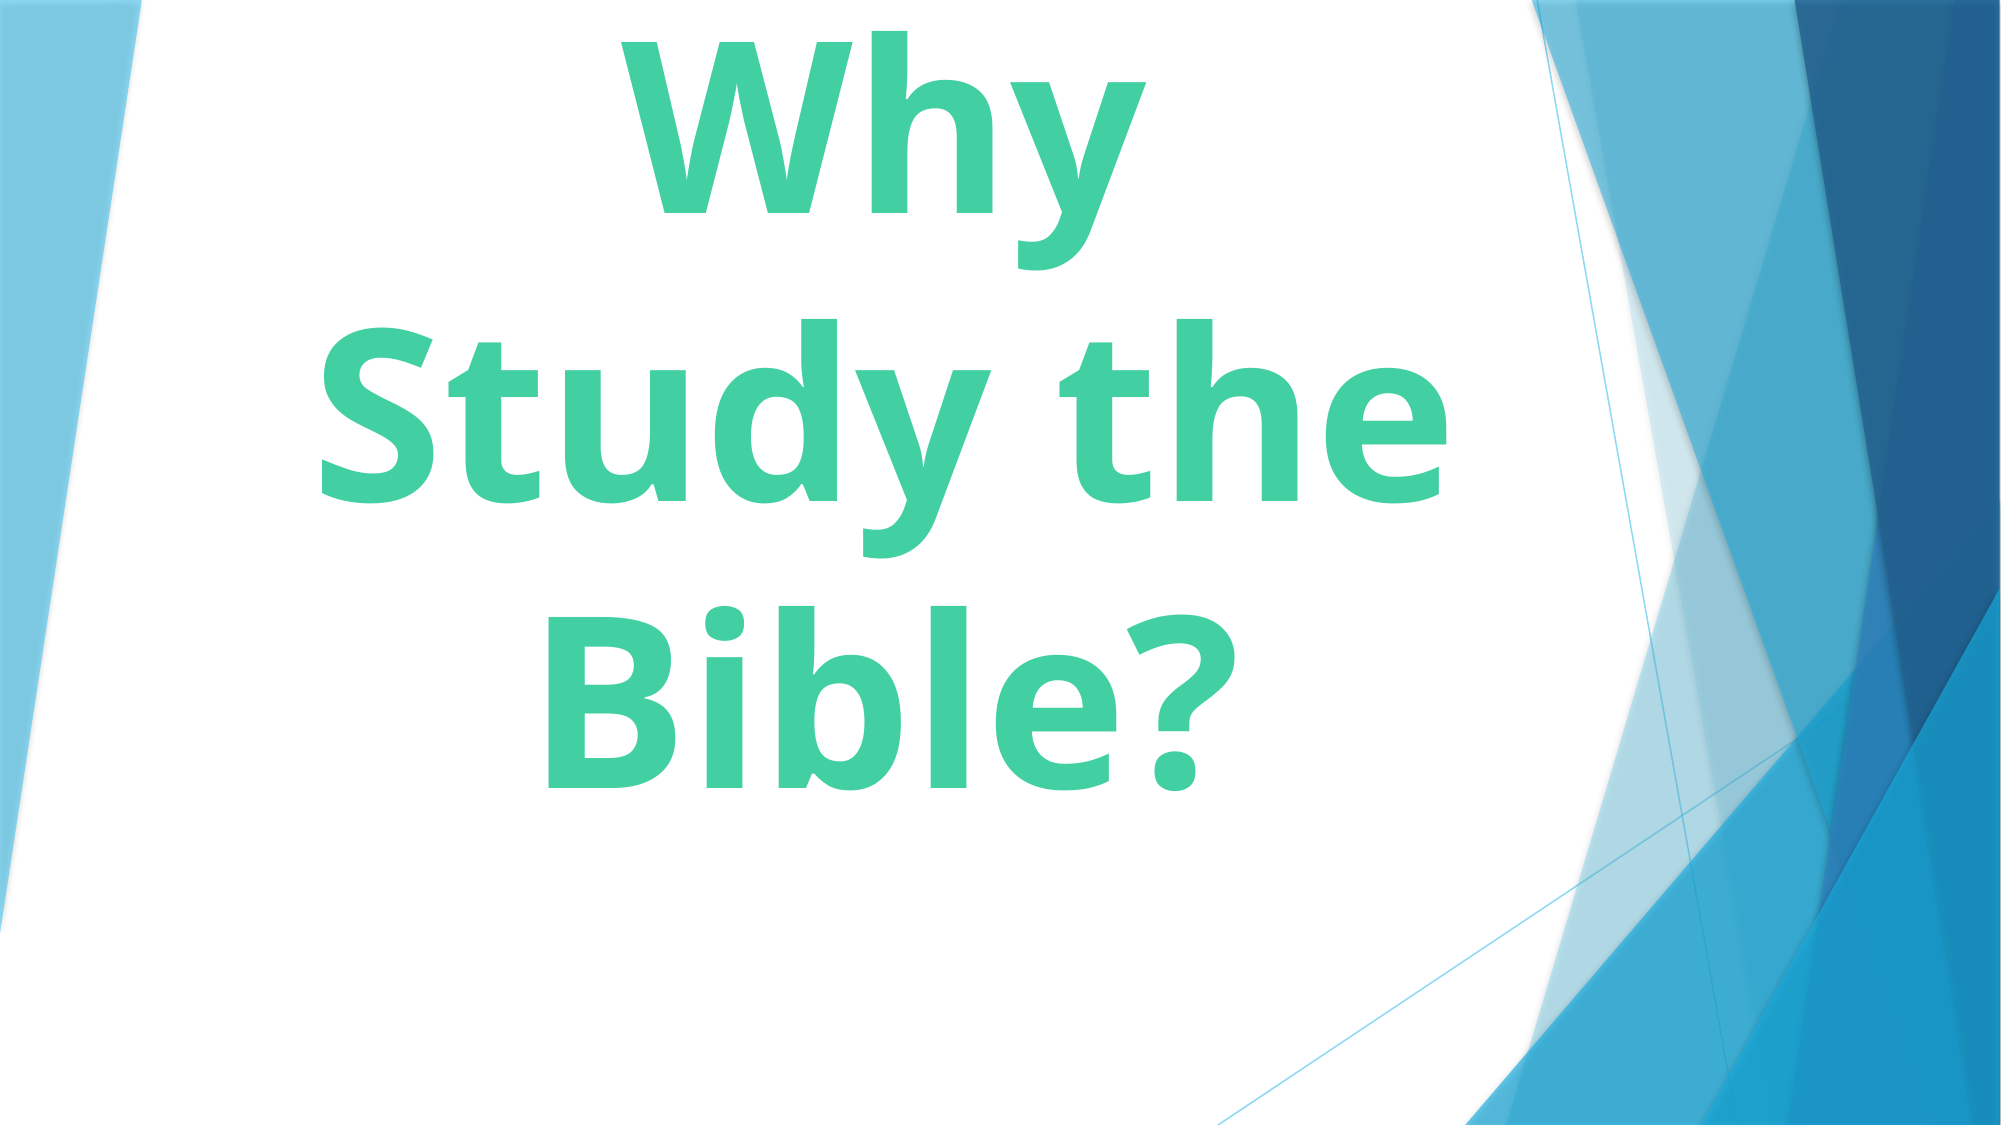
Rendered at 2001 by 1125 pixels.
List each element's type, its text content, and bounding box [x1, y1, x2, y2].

title Why Study the Bible? [247, 574, 1522, 845]
